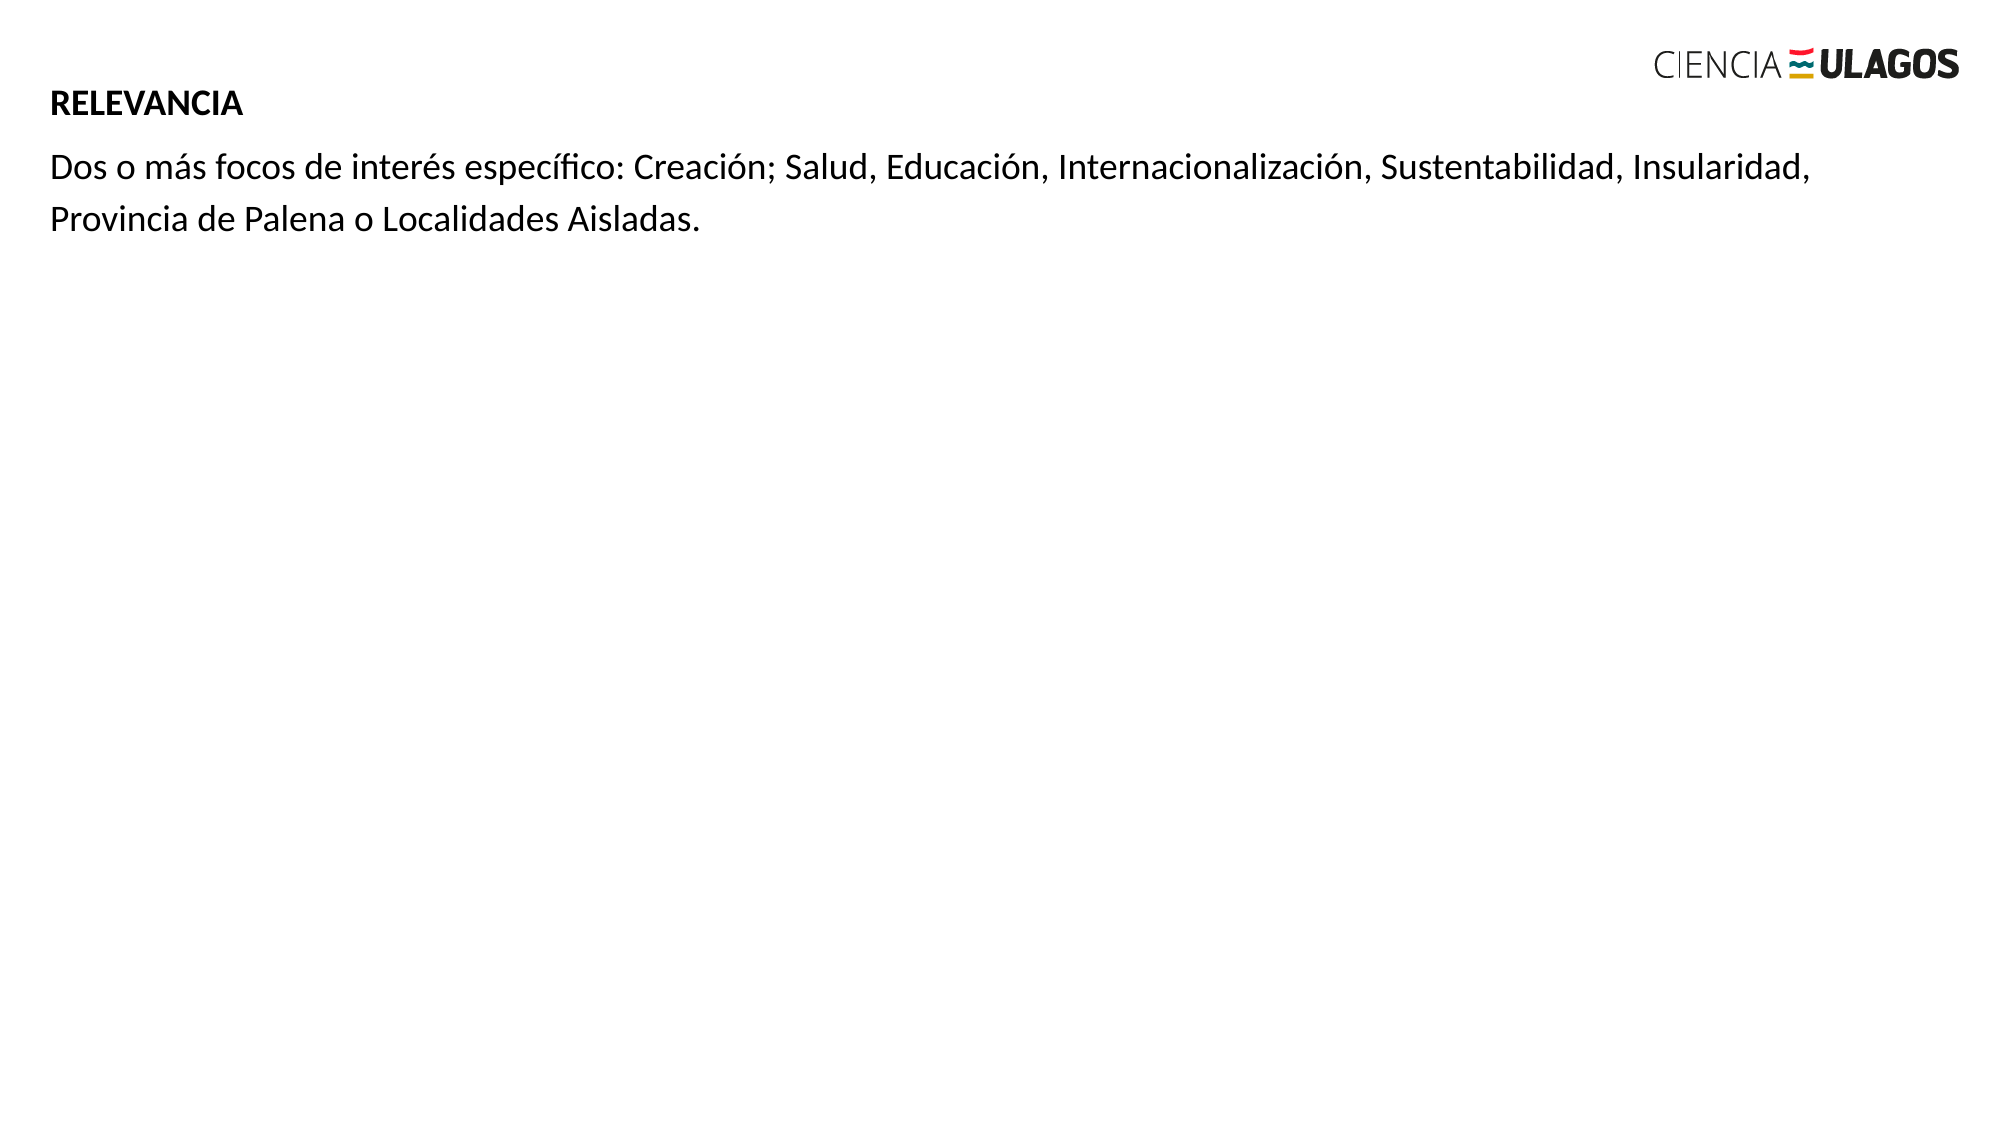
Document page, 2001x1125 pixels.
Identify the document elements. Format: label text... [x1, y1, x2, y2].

text_box RELEVANCIA Dos o más focos de interés específico: Creación; Salud, Educación, Internacionalización, Sustentabilidad, Insularidad, Provincia de Palena o Localidades Aisladas. [35, 63, 1965, 247]
picture [1648, 42, 1963, 83]
